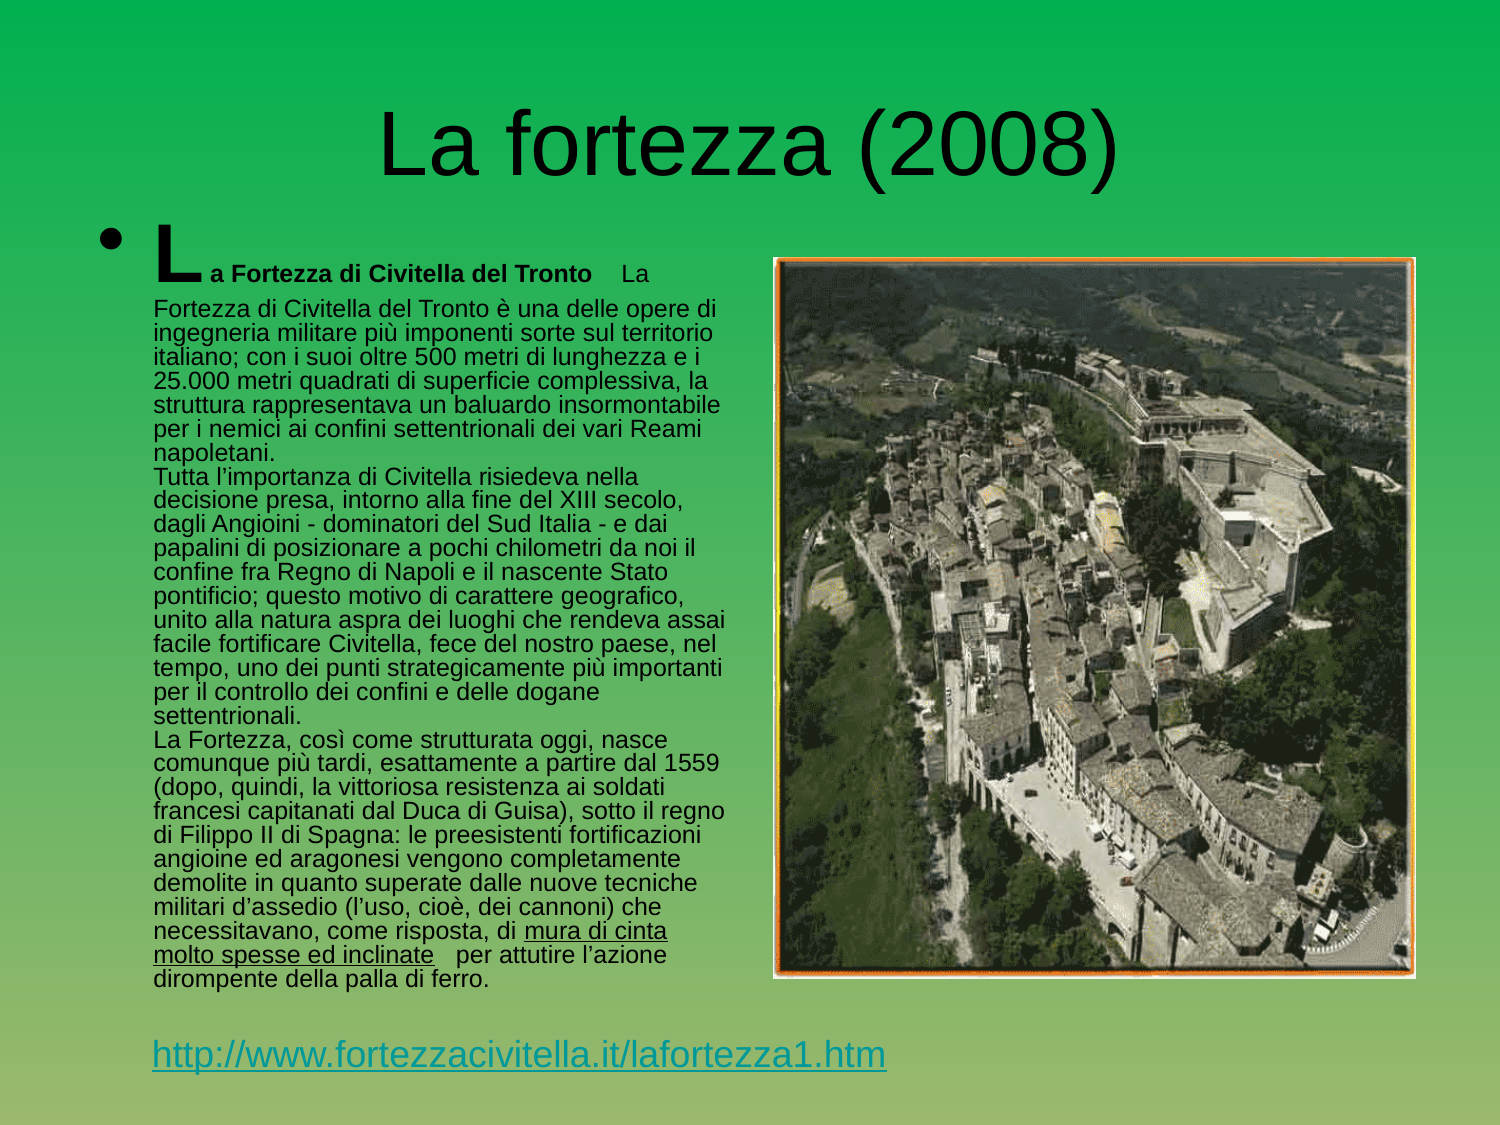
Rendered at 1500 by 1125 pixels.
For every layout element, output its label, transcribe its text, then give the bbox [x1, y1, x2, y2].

text_box http://www.fortezzacivitella.it/lafortezza1.htm [137, 1023, 902, 1083]
picture [773, 257, 1416, 979]
list La Fortezza di Civitella del Tronto La Fortezza di Civitella del Tronto è una delle opere di ingegneria militare più imponenti sorte sul territorio italiano; con i suoi oltre 500 metri di lunghezza e i 25.000 metri quadrati di superficie complessiva, la struttura rappresentava un baluardo insormontabile per i nemici ai confini settentrionali dei vari Reami napoletani. Tutta l’importanza di Civitella risiedeva nella decisione presa, intorno alla fine del XIII secolo, dagli Angioini - dominatori del Sud Italia - e dai papalini di posizionare a pochi chilometri da noi il confine fra Regno di Napoli e il nascente Stato pontificio; questo motivo di carattere geografico, unito alla natura aspra dei luoghi che rendeva assai facile fortificare Civitella, fece del nostro paese, nel tempo, uno dei punti strategicamente più importanti per il controllo dei confini e delle dogane settentrionali. La Fortezza, così come strutturata oggi, nasce comunque più tardi, esattamente a partire dal 1559 (dopo, quindi, la vittoriosa resistenza ai soldati francesi capitanati dal Duca di Guisa), sotto il regno di Filippo II di Spagna: le preesistenti fortificazioni angioine ed aragonesi vengono completamente demolite in quanto superate dalle nuove tecniche militari d’assedio (l’uso, cioè, dei cannoni) che necessitavano, come risposta, di mura di cinta molto spesse ed inclinate per attutire l’azione dirompente della palla di ferro. [81, 210, 745, 1020]
title La fortezza (2008) [74, 44, 1426, 233]
